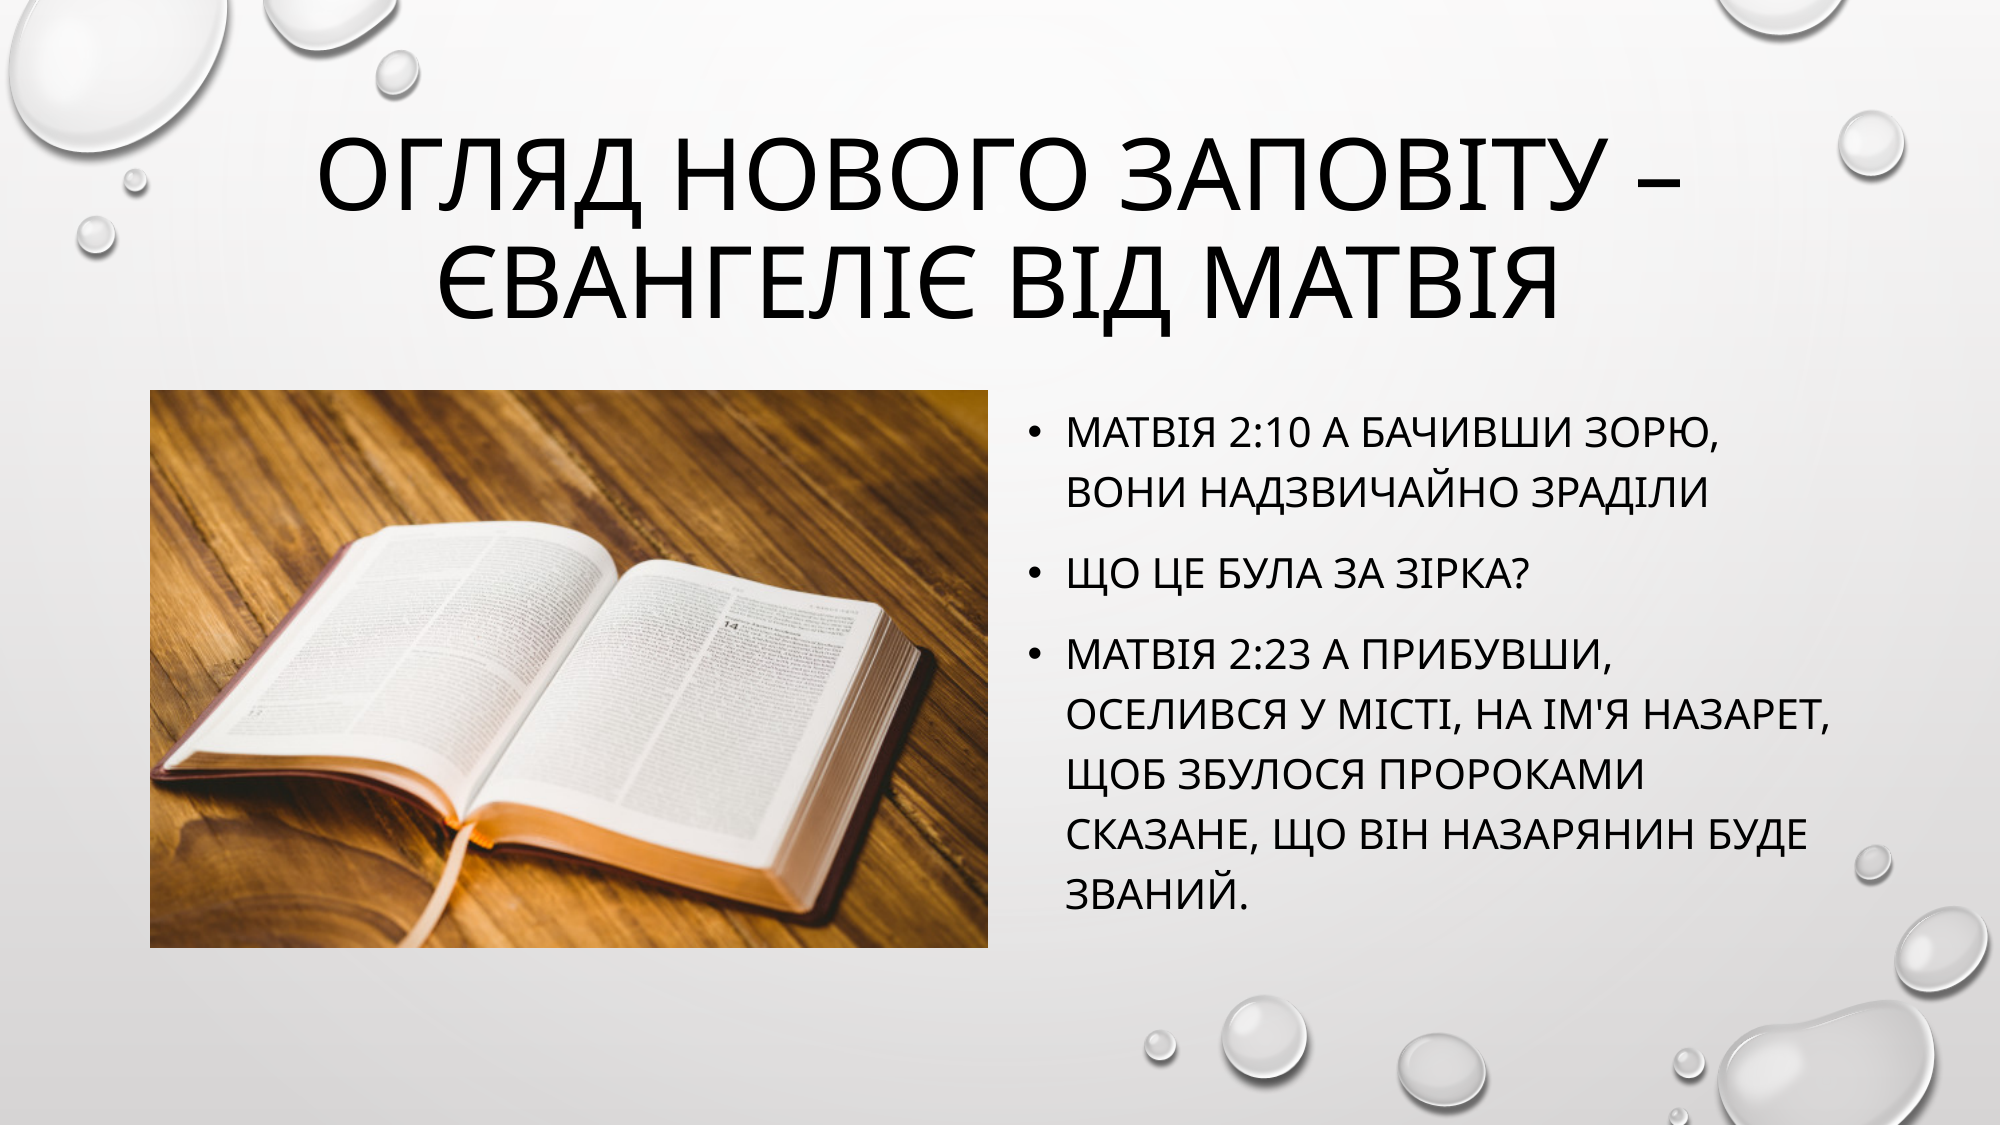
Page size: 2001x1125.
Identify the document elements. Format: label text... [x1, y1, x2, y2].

title Огляд нового заповіту – Євангеліє від Матвія [149, 101, 1851, 364]
picture [0, 0, 2000, 1125]
list Матвія 2:10 А бачивши зорю, вони надзвичайно зраділи Що це була за зірка? Матвія 2:23 А прибувши, оселився у місті, на ім'я Назарет, щоб збулося пророками сказане, що Він Назарянин буде званий. [1012, 388, 1850, 950]
